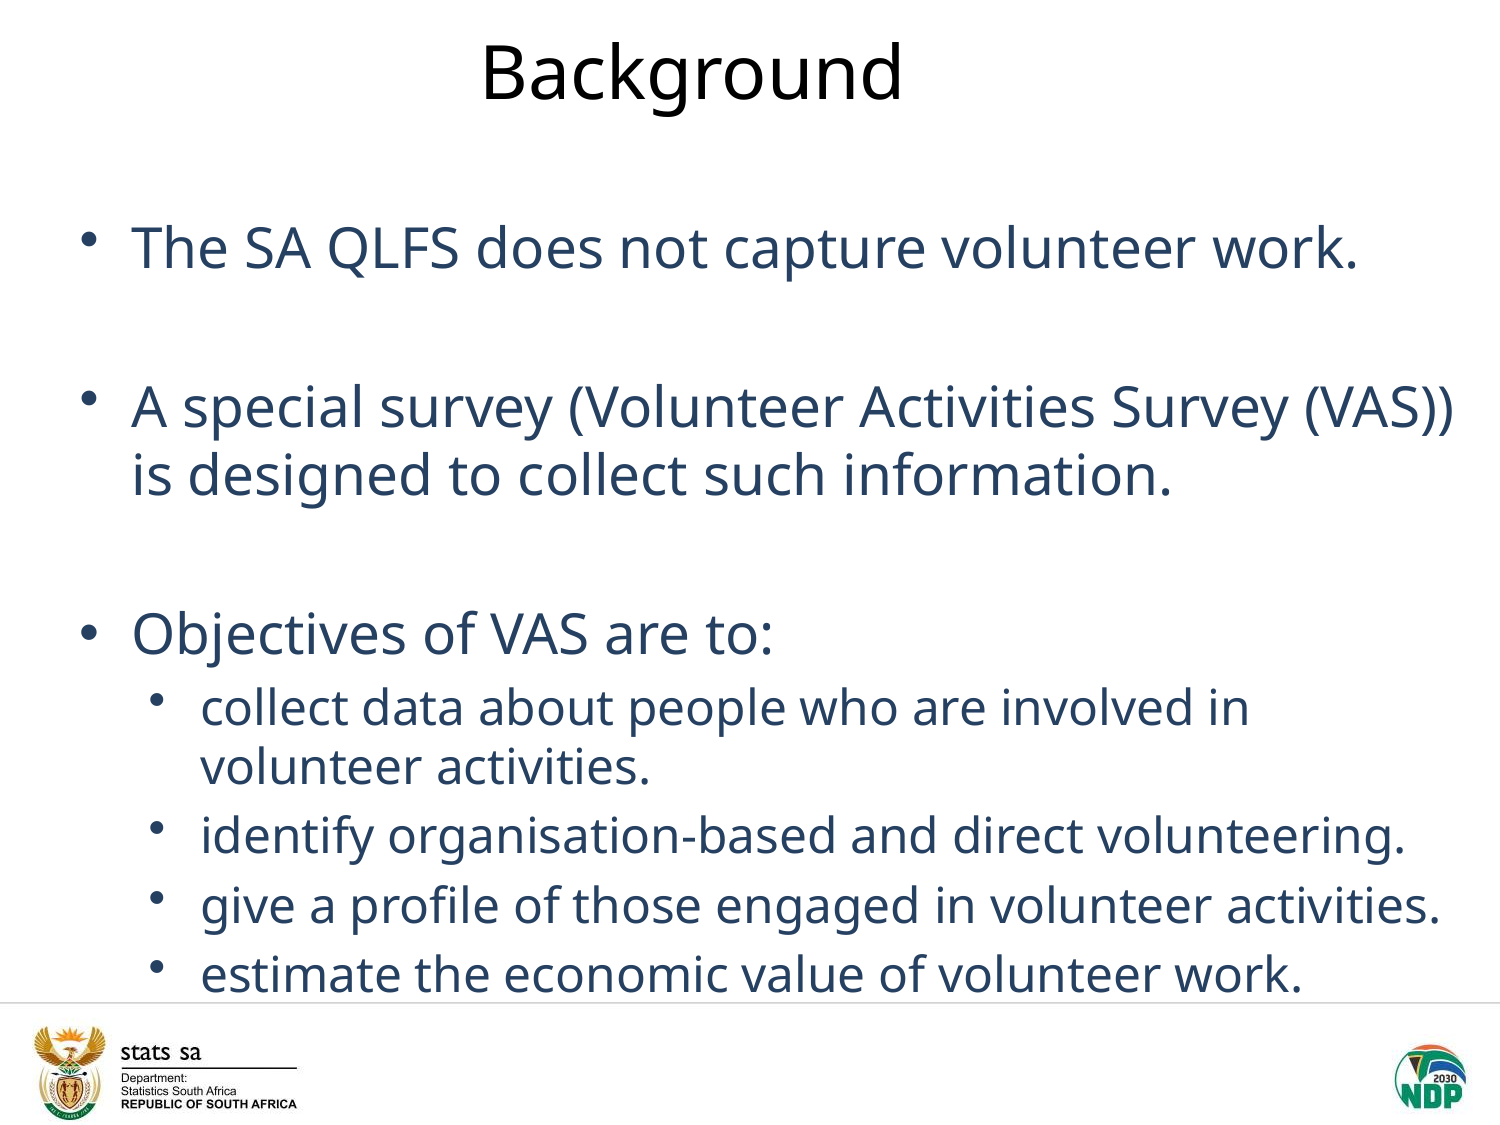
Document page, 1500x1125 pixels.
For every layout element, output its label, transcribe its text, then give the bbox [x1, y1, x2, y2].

list The SA QLFS does not capture volunteer work. A special survey (Volunteer Activities Survey (VAS)) is designed to collect such information. Objectives of VAS are to: collect data about people who are involved in volunteer activities. identify organisation-based and direct volunteering. give a profile of those engaged in volunteer activities. estimate the economic value of volunteer work. [64, 204, 1471, 1035]
picture [0, 1002, 1500, 1125]
title Background [17, 17, 1368, 205]
